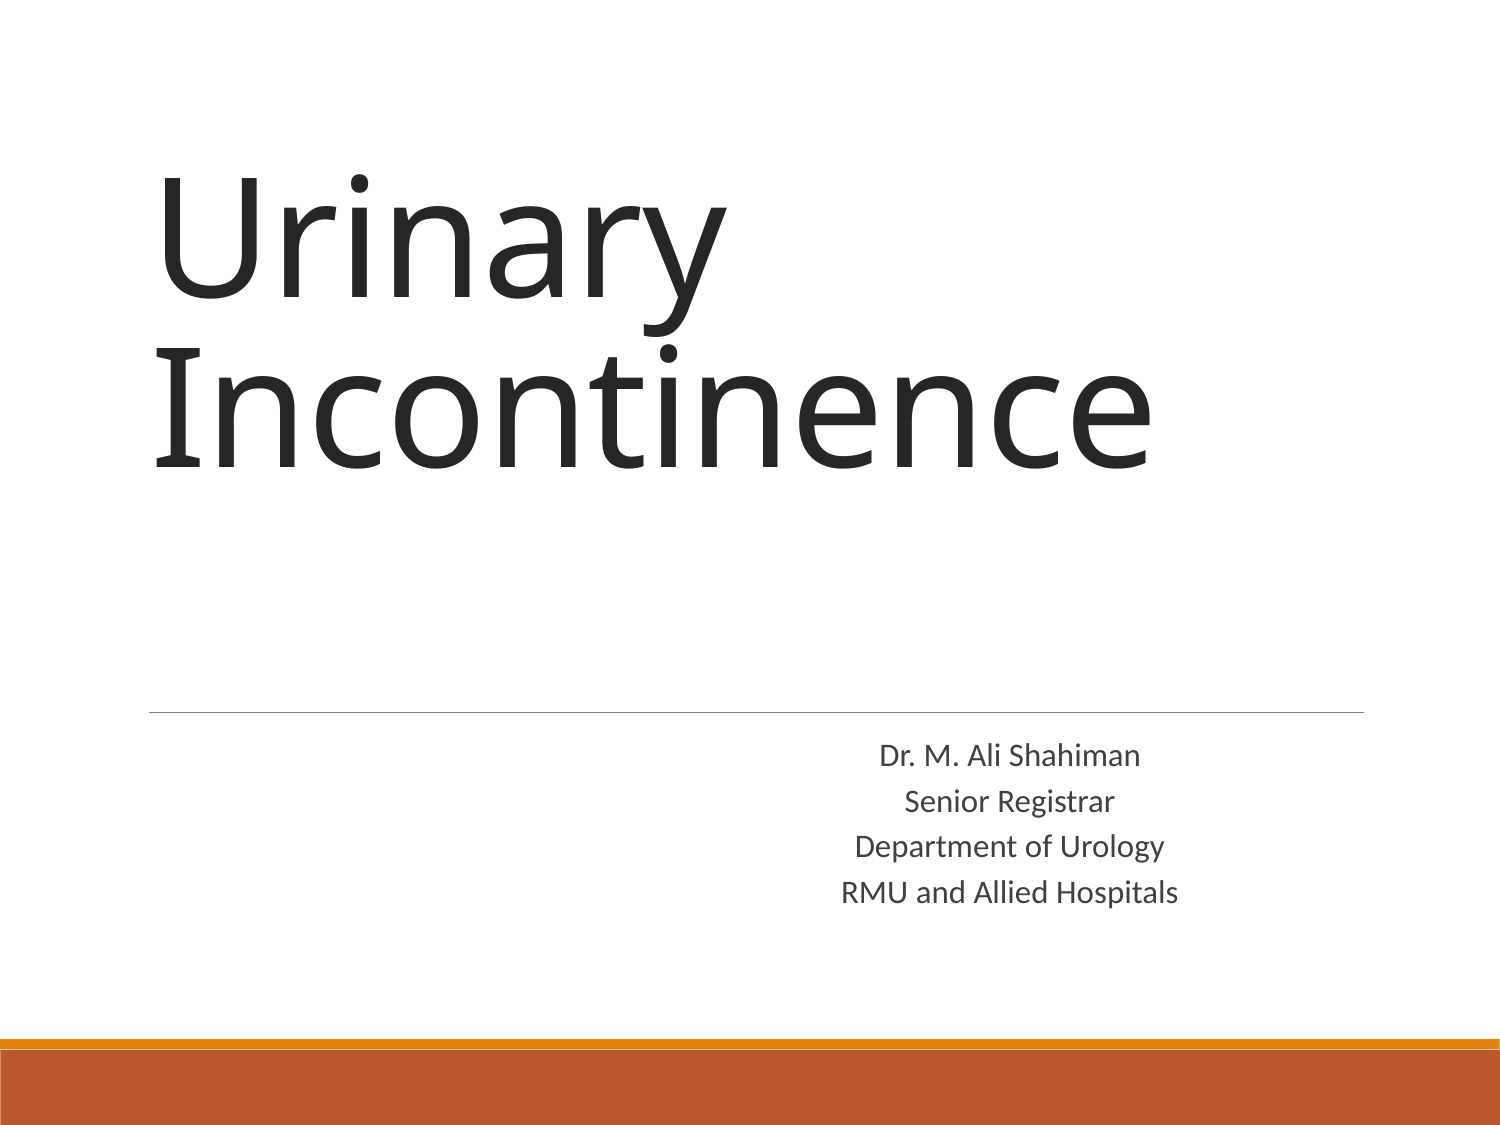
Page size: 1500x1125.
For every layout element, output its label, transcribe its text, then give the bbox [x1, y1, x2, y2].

subtitle Dr. M. Ali Shahiman Senior Registrar Department of Urology RMU and Allied Hospitals [135, 730, 1373, 919]
title Urinary Incontinence [135, 124, 1373, 710]
